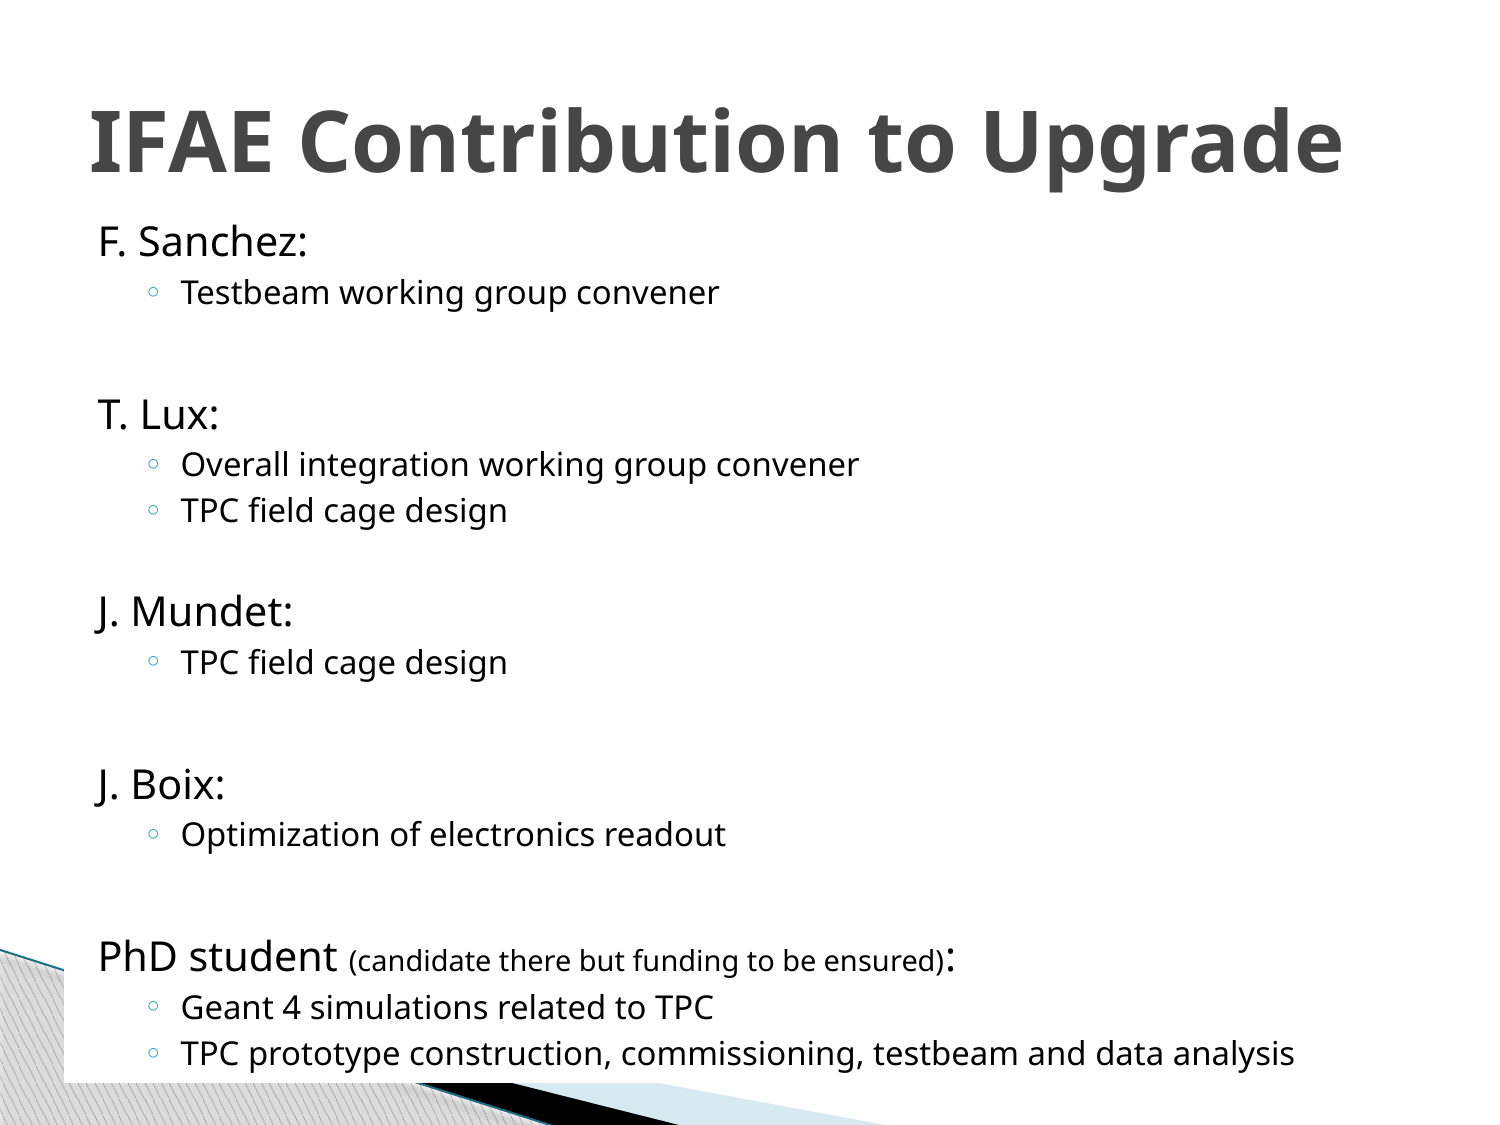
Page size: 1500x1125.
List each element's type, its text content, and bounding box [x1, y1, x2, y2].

list F. Sanchez: Testbeam working group convener T. Lux: Overall integration working group convener TPC field cage design J. Mundet: TPC field cage design J. Boix: Optimization of electronics readout PhD student (candidate there but funding to be ensured): Geant 4 simulations related to TPC TPC prototype construction, commissioning, testbeam and data analysis [64, 208, 1415, 1083]
title IFAE Contribution to Upgrade [75, 45, 1425, 233]
